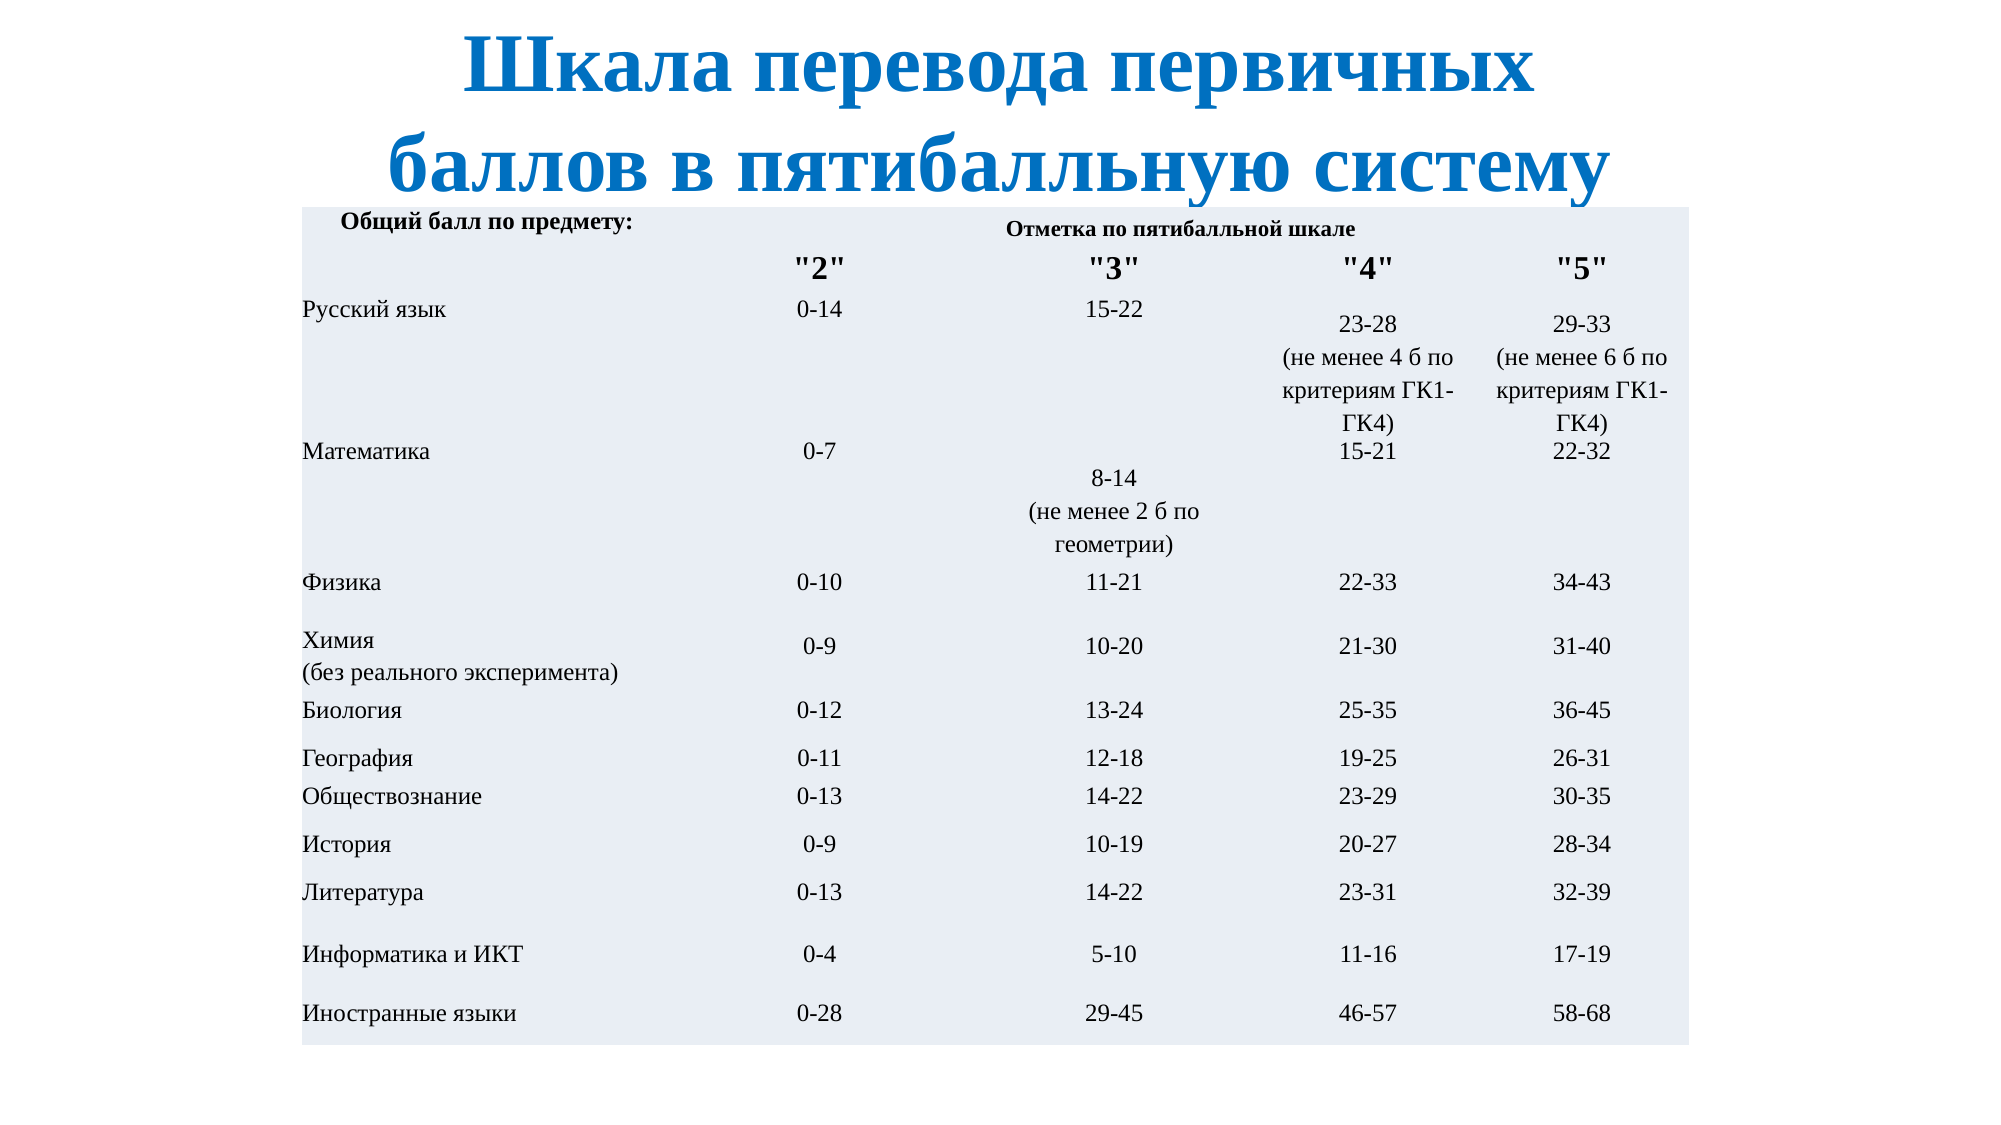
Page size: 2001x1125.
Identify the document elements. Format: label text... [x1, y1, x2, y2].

table_cell 0-13 [672, 783, 967, 831]
table_cell 12-18 [967, 734, 1261, 783]
table_cell 11-21 [967, 558, 1261, 606]
table_cell 34-43 [1475, 558, 1689, 606]
table_cell Биология [302, 686, 672, 734]
table_cell 14-22 [967, 879, 1261, 927]
table_cell 0-11 [672, 734, 967, 783]
table_header Общий балл по предмету: [302, 207, 672, 295]
table_cell Литература [302, 879, 672, 927]
table_cell Математика [302, 437, 672, 558]
table_cell 0-10 [672, 558, 967, 606]
table_cell 31-40 [1475, 606, 1689, 686]
table_cell Химия (без реального эксперимента) [302, 606, 672, 686]
table_cell 15-22 [967, 295, 1261, 437]
table_cell 25-35 [1261, 686, 1475, 734]
table_cell 26-31 [1475, 734, 1689, 783]
table_cell "3" [967, 242, 1261, 295]
table_cell 0-4 [672, 927, 967, 981]
table_cell География [302, 734, 672, 783]
table_cell 0-14 [672, 295, 967, 437]
table_cell 22-32 [1475, 437, 1689, 558]
table_cell 11-16 [1261, 927, 1475, 981]
table_cell 13-24 [967, 686, 1261, 734]
table_cell 0-9 [672, 606, 967, 686]
table_cell 32-39 [1475, 879, 1689, 927]
table_cell "2" [672, 242, 967, 295]
table_cell Информатика и ИКТ [302, 927, 672, 981]
table_cell 20-27 [1261, 831, 1475, 879]
table_cell 5-10 [967, 927, 1261, 981]
table_cell 22-33 [1261, 558, 1475, 606]
table_cell 29-33 (не менее 6 б по критериям ГК1- ГК4) [1475, 295, 1689, 437]
table_cell 10-20 [967, 606, 1261, 686]
table_cell "4" [1261, 242, 1475, 295]
text_box Шкала перевода первичных баллов в пятибалльную систему [386, 8, 1614, 188]
table_cell 15-21 [1261, 437, 1475, 558]
table_cell 23-29 [1261, 783, 1475, 831]
table_cell 0-13 [672, 879, 967, 927]
table_cell Обществознание [302, 783, 672, 831]
table_cell 0-12 [672, 686, 967, 734]
table_header Отметка по пятибалльной шкале [672, 207, 1689, 242]
table_cell 58-68 [1475, 981, 1689, 1045]
table_cell 28-34 [1475, 831, 1689, 879]
table_cell 36-45 [1475, 686, 1689, 734]
table_cell Физика [302, 558, 672, 606]
table_cell 46-57 [1261, 981, 1475, 1045]
table_cell 23-28 (не менее 4 б по критериям ГК1- ГК4) [1261, 295, 1475, 437]
table_cell 0-28 [672, 981, 967, 1045]
table_cell Русский язык [302, 295, 672, 437]
table_cell 0-7 [672, 437, 967, 558]
table_cell 0-9 [672, 831, 967, 879]
table_cell "5" [1475, 242, 1689, 295]
table_cell 8-14 (не менее 2 б по геометрии) [967, 437, 1261, 558]
table_cell 10-19 [967, 831, 1261, 879]
table_cell 23-31 [1261, 879, 1475, 927]
table_cell Иностранные языки [302, 981, 672, 1045]
table_cell 19-25 [1261, 734, 1475, 783]
table_cell История [302, 831, 672, 879]
table_cell 14-22 [967, 783, 1261, 831]
table_cell 29-45 [967, 981, 1261, 1045]
table_cell 30-35 [1475, 783, 1689, 831]
table_cell 21-30 [1261, 606, 1475, 686]
table_cell 17-19 [1475, 927, 1689, 981]
